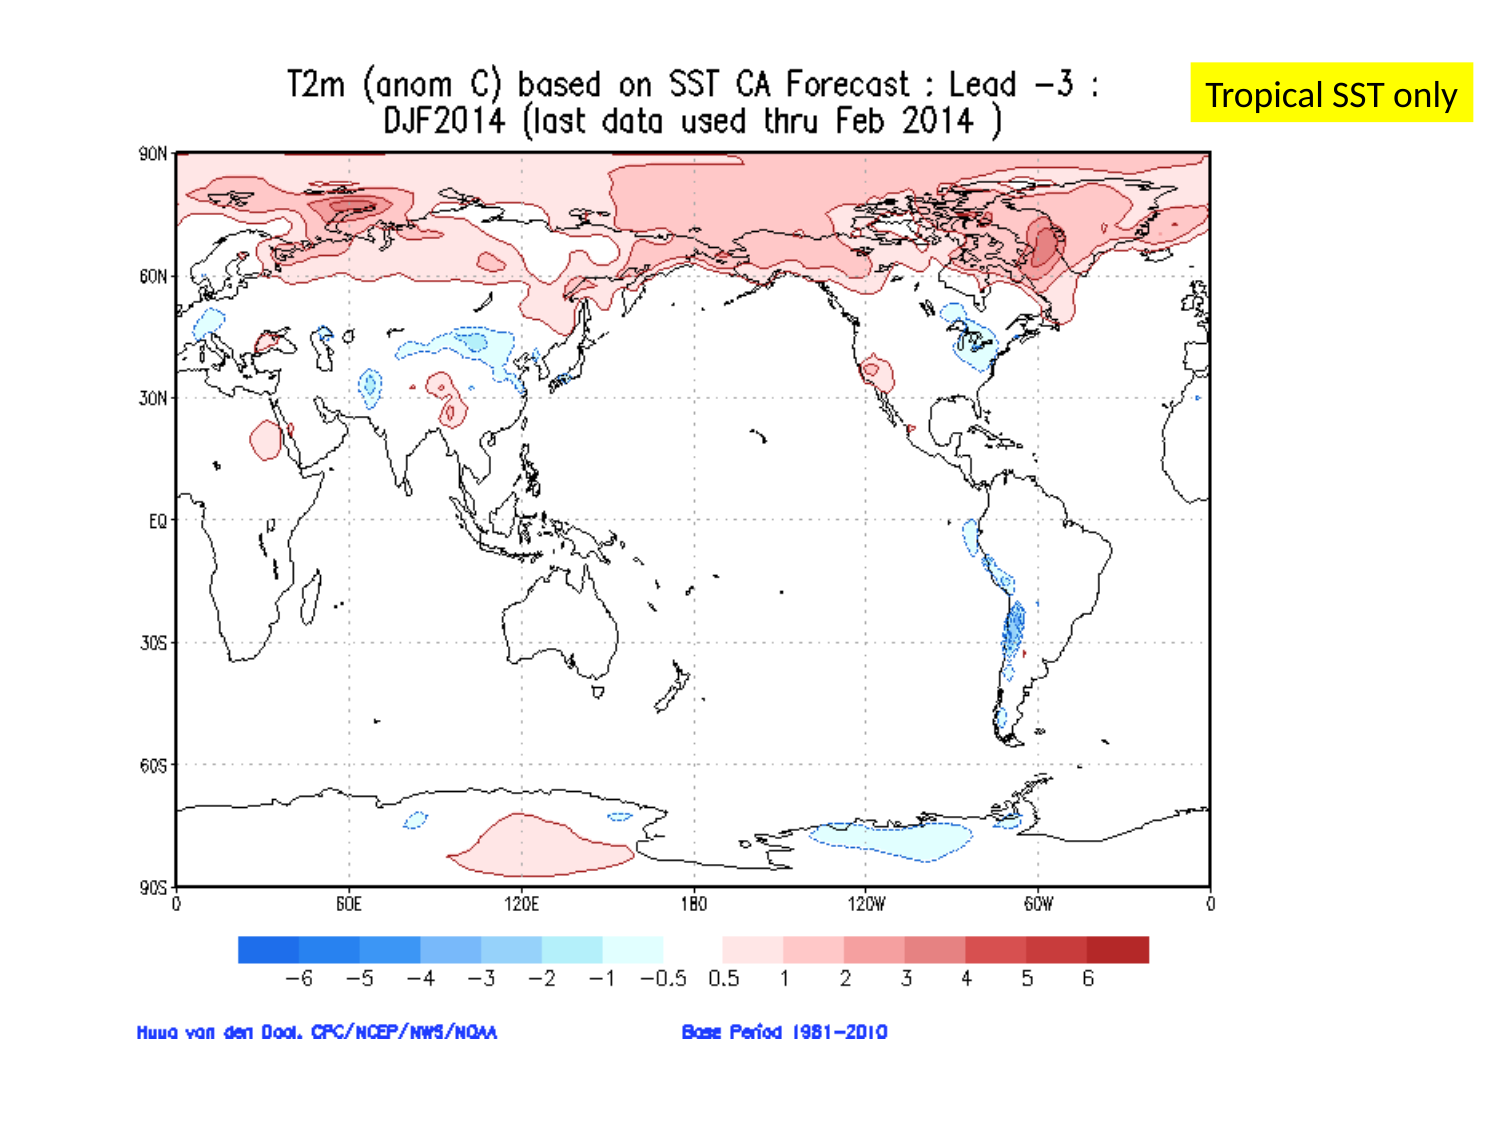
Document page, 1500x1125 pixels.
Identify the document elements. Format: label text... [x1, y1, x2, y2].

text_box Tropical SST only [1266, 62, 1474, 123]
picture [124, 0, 1263, 1039]
